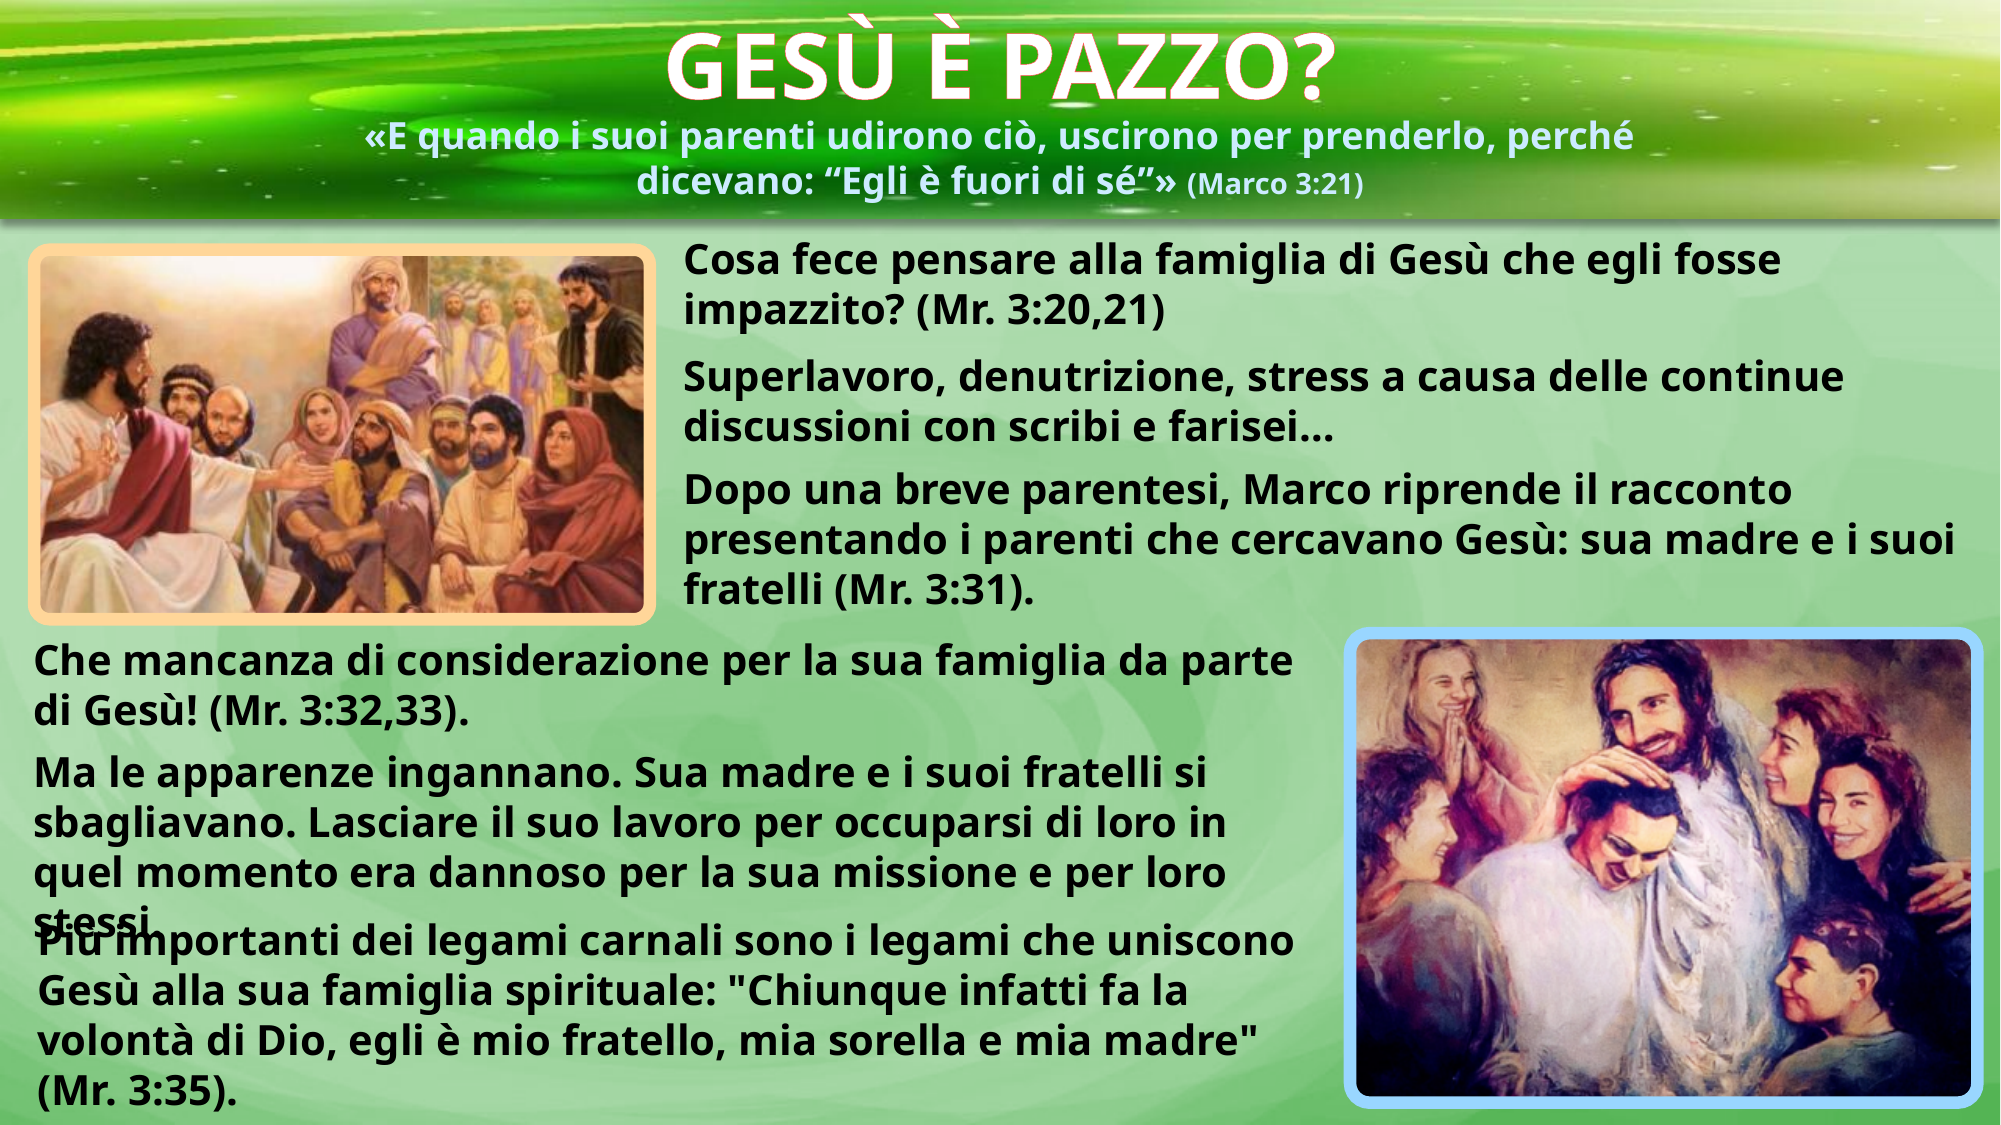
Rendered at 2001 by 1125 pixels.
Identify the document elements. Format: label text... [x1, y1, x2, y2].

picture [1349, 632, 1978, 1103]
text_box «E quando i suoi parenti udirono ciò, uscirono per prenderlo, perché dicevano: “Egli è fuori di sé”» (Marco 3:21) [292, 104, 1708, 210]
text_box Cosa fece pensare alla famiglia di Gesù che egli fosse impazzito? (Mr. 3:20,21) [668, 225, 1977, 341]
text_box GESÙ È PAZZO? [0, 0, 2000, 125]
text_box Che mancanza di considerazione per la sua famiglia da parte di Gesù! (Mr. 3:32,33). [18, 625, 1347, 738]
text_box Più importanti dei legami carnali sono i legami che uniscono Gesù alla sua famiglia spirituale: "Chiunque infatti fa la volontà di Dio, egli è mio fratello, mia sorella e mia madre" (Mr. 3:35). [22, 954, 1347, 1121]
text_box Superlavoro, denutrizione, stress a causa delle continue discussioni con scribi e farisei… [668, 342, 1998, 457]
text_box [0, 125, 2000, 220]
text_box Dopo una breve parentesi, Marco riprende il racconto presentando i parenti che cercavano Gesù: sua madre e i suoi fratelli (Mr. 3:31). [668, 457, 1998, 620]
text_box Ma le apparenze ingannano. Sua madre e i suoi fratelli si sbagliavano. Lasciare il suo lavoro per occuparsi di loro in quel momento era dannoso per la sua missione e per loro stessi. [18, 738, 1343, 954]
picture [33, 249, 651, 620]
